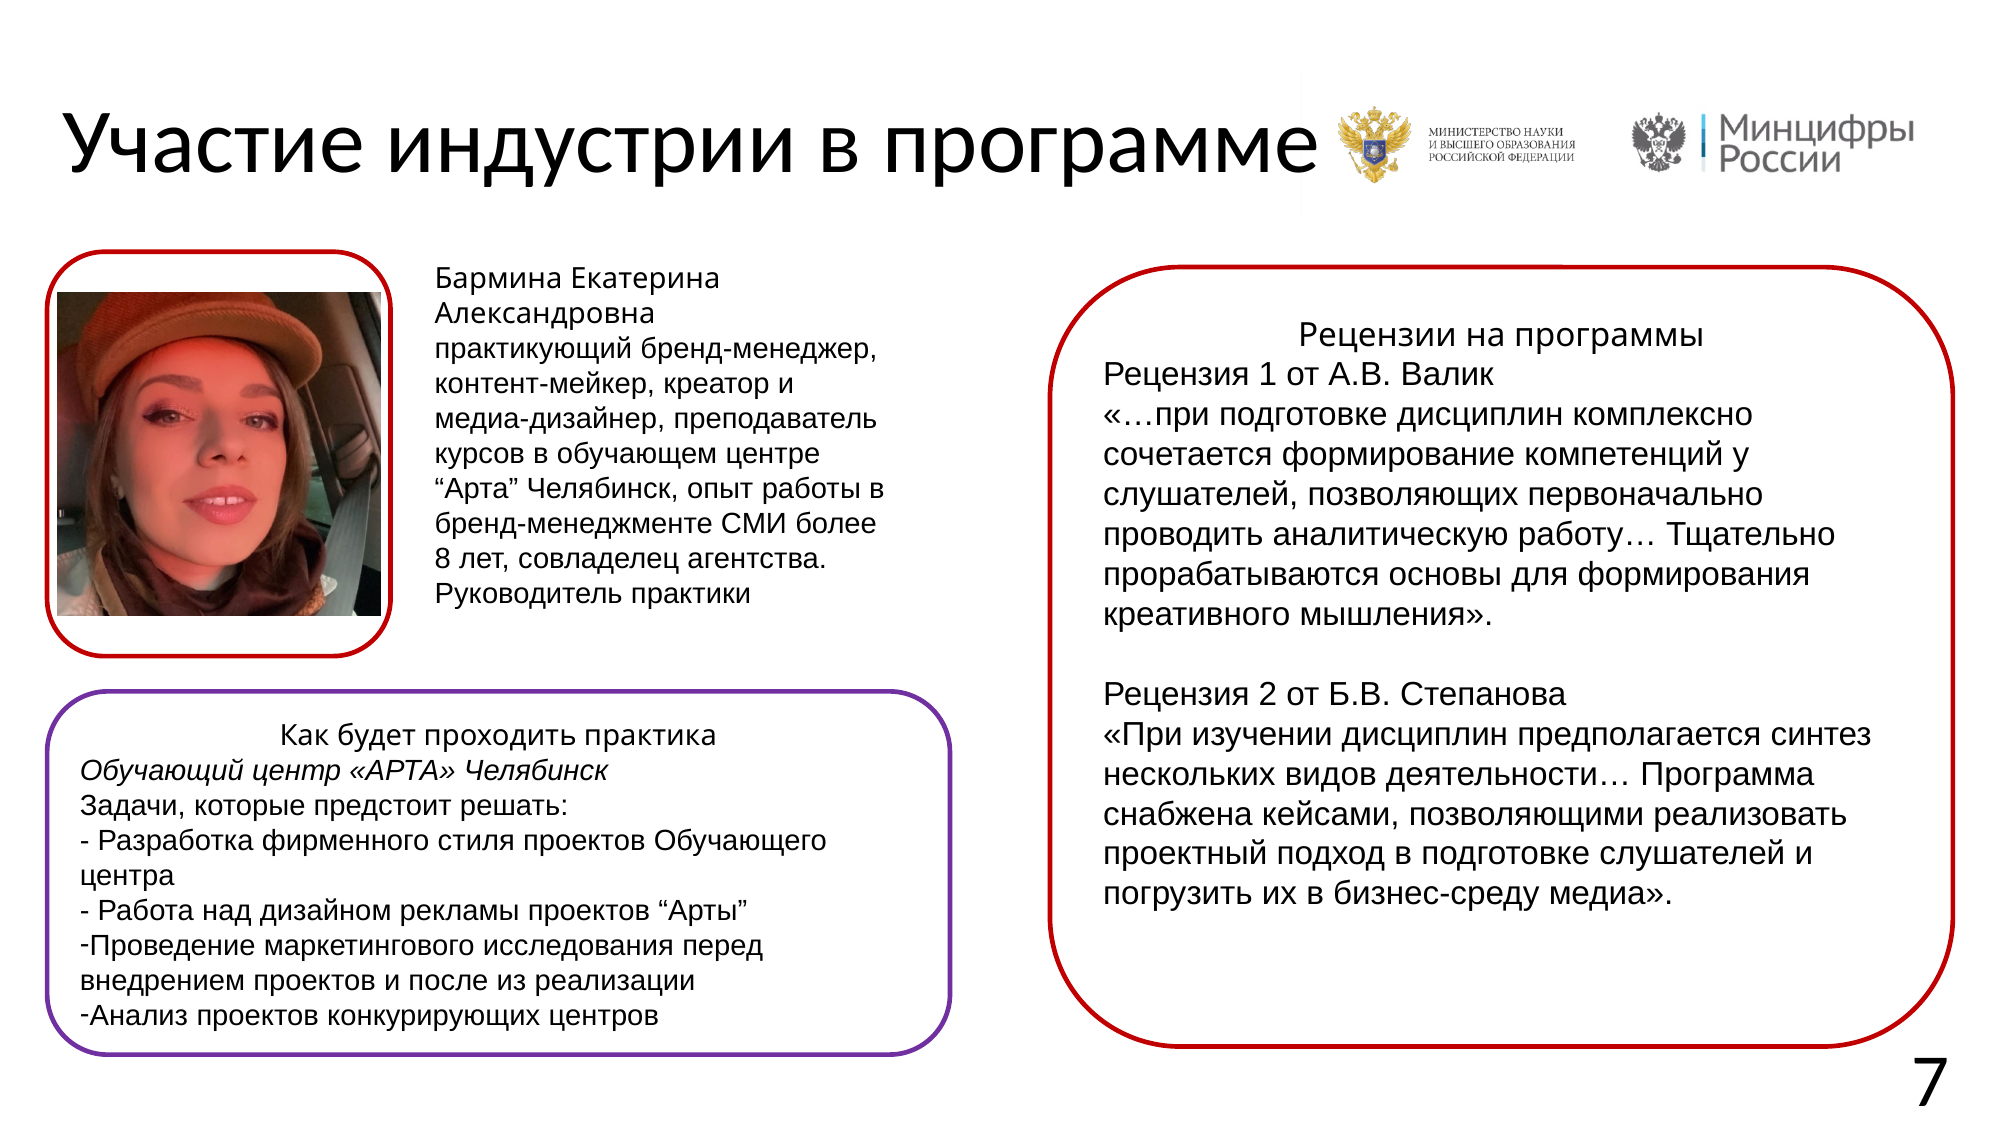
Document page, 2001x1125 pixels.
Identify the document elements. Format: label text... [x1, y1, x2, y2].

title Участие индустрии в программе [47, 34, 1773, 252]
text_box 6 [1513, 1046, 1964, 1107]
text_box Бармина Екатерина Александровна практикующий бренд-менеджер, контент-мейкер, креатор и медиа-дизайнер, преподаватель курсов в обучающем центре “Арта” Челябинск, опыт работы в бренд-менеджменте СМИ более 8 лет, совладелец агентства. Руководитель практики [419, 251, 910, 617]
picture [57, 292, 381, 616]
text_box ФОТО [47, 251, 391, 657]
picture [1301, 69, 1937, 217]
text_box Рецензии на программы Рецензия 1 от А.В. Валик «…при подготовке дисциплин комплексно сочетается формирование компетенций у слушателей, позволяющих первоначально проводить аналитическую работу… Тщательно прорабатываются основы для формирования креативного мышления». Рецензия 2 от Б.В. Степанова «При изучении дисциплин предполагается синтез нескольких видов деятельности… Программа снабжена кейсами, позволяющими реализовать проектный подход в подготовке слушателей и погрузить их в бизнес-среду медиа». [1049, 267, 1953, 1047]
text_box Как будет проходить практика Обучающий центр «АРТА» Челябинск Задачи, которые предстоит решать: - Разработка фирменного стиля проектов Обучающего центра - Работа над дизайном рекламы проектов “Арты” Проведение маркетингового исследования перед внедрением проектов и после из реализации Анализ проектов конкурирующих центров [47, 691, 951, 1055]
